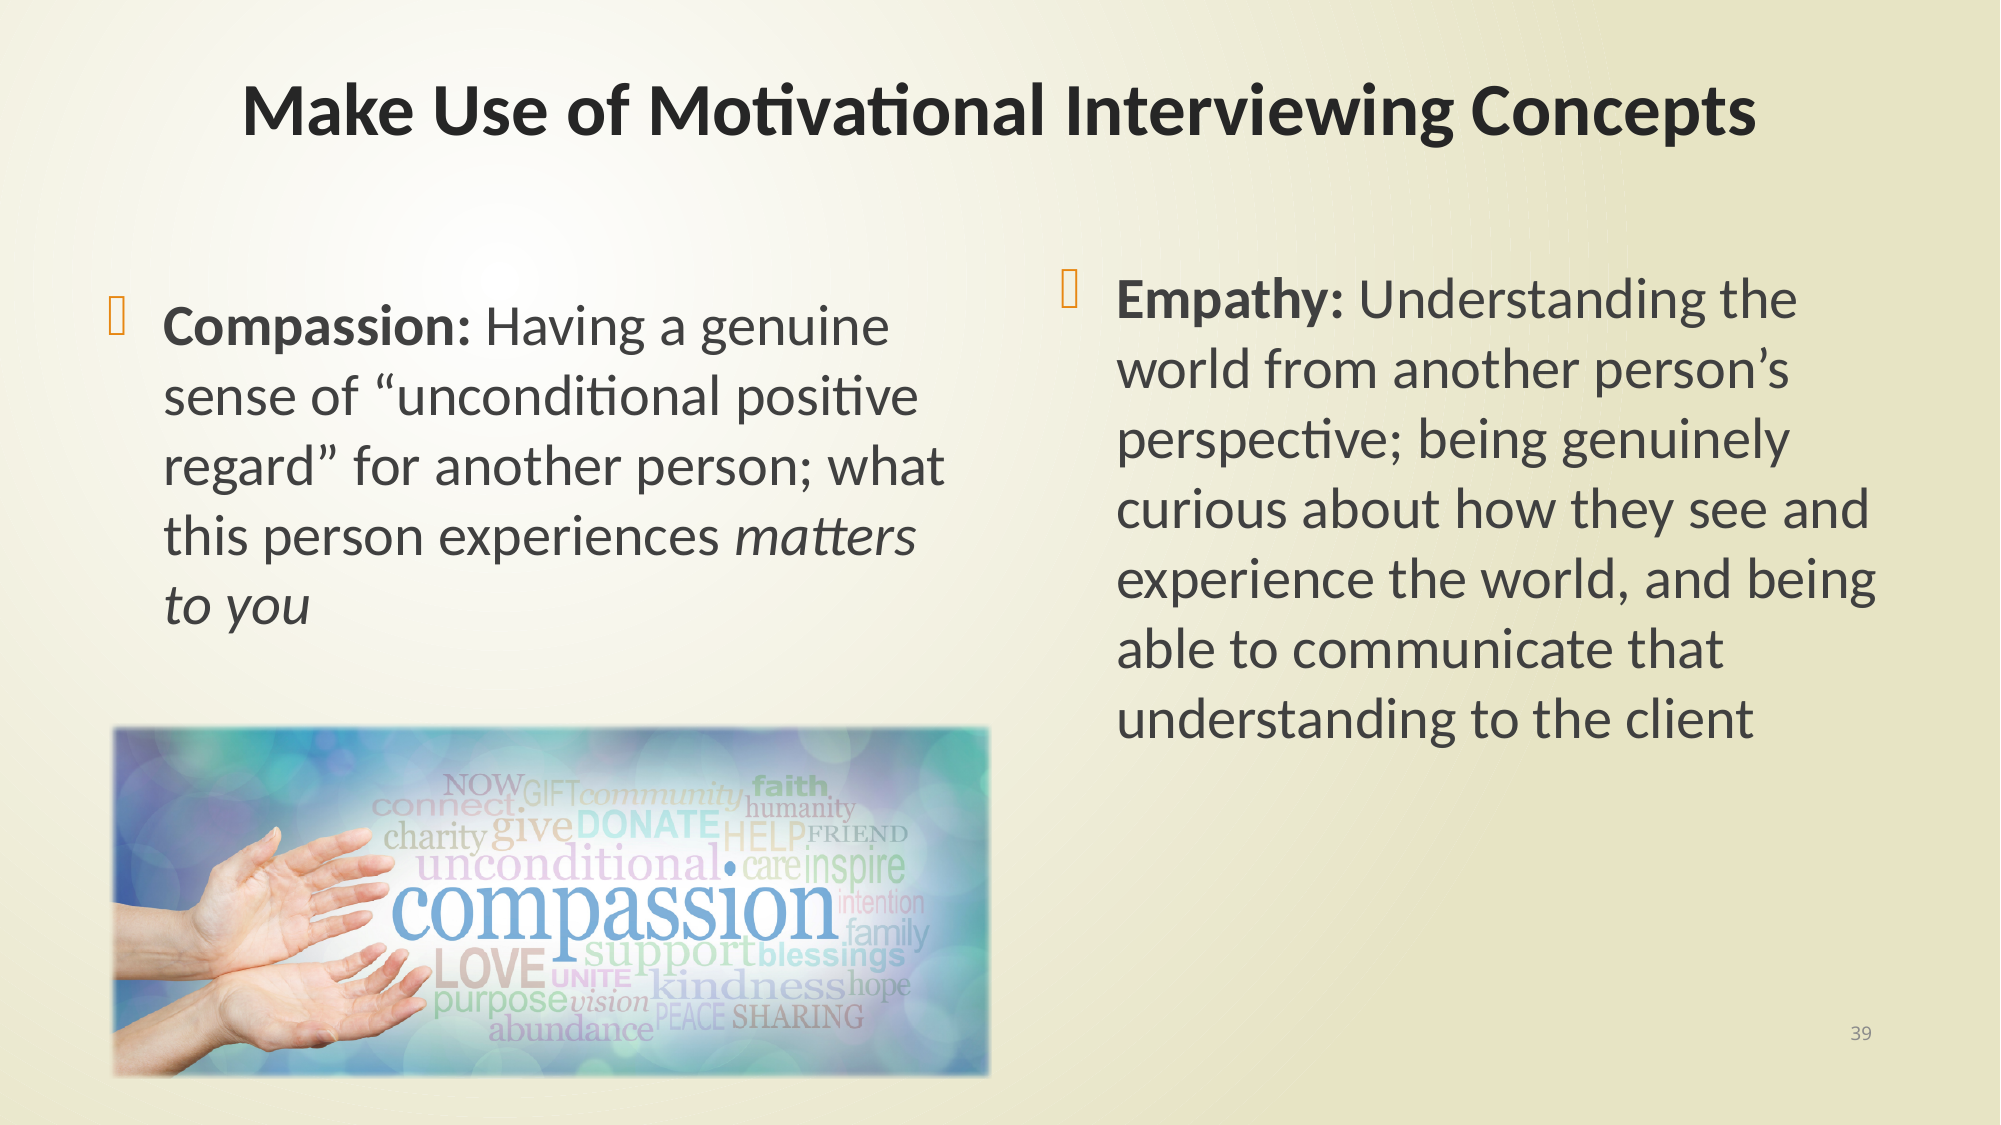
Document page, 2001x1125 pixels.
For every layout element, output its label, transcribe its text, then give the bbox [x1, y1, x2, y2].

slide_number 39 [1759, 1004, 1888, 1065]
list Compassion: Having a genuine sense of “unconditional positive regard” for another person; what this person experiences matters to you [92, 279, 992, 655]
title Make Use of Motivational Interviewing Concepts [100, 0, 1900, 211]
list Empathy: Understanding the world from another person’s perspective; being genuinely curious about how they see and experience the world, and being able to communicate that understanding to the client [1044, 252, 1945, 873]
picture [108, 723, 992, 1080]
